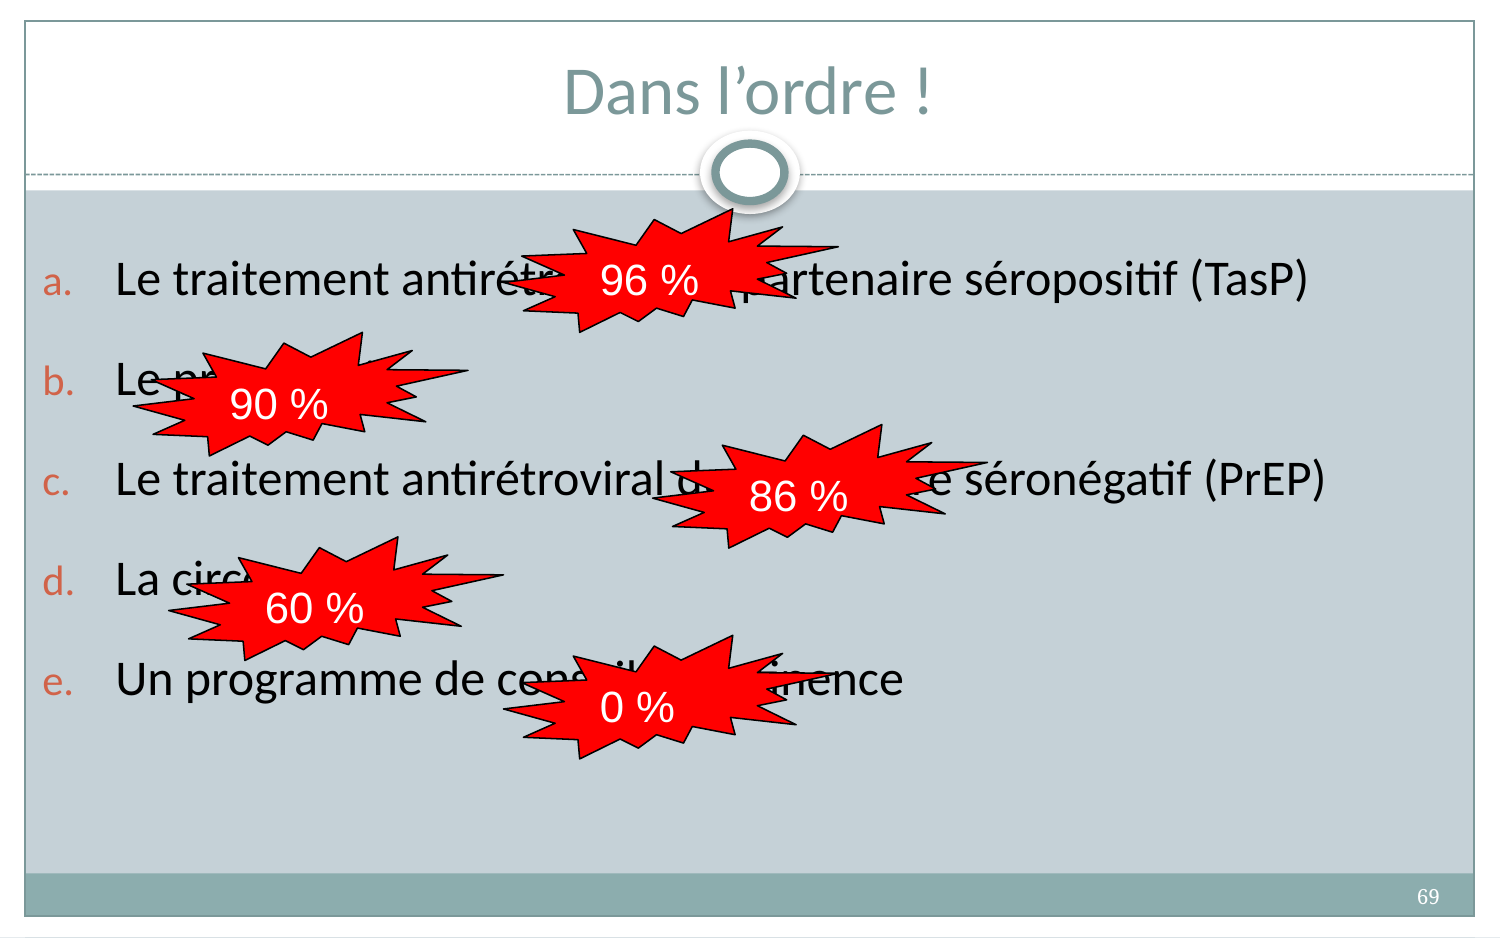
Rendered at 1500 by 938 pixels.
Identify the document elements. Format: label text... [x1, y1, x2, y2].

text_box 0 % [503, 635, 839, 759]
list Le traitement antirétroviral du partenaire séropositif (TasP) Le préservatif Le traitement antirétroviral du partenaire séronégatif (PrEP) La circoncision Un programme de conseil d’abstinence [29, 208, 1469, 834]
text_box 90 % [133, 332, 469, 456]
text_box 86 % [652, 424, 988, 549]
title Dans l’ordre ! [49, 31, 1450, 135]
text_box 96 % [503, 208, 839, 333]
text_box 60 % [168, 536, 504, 661]
